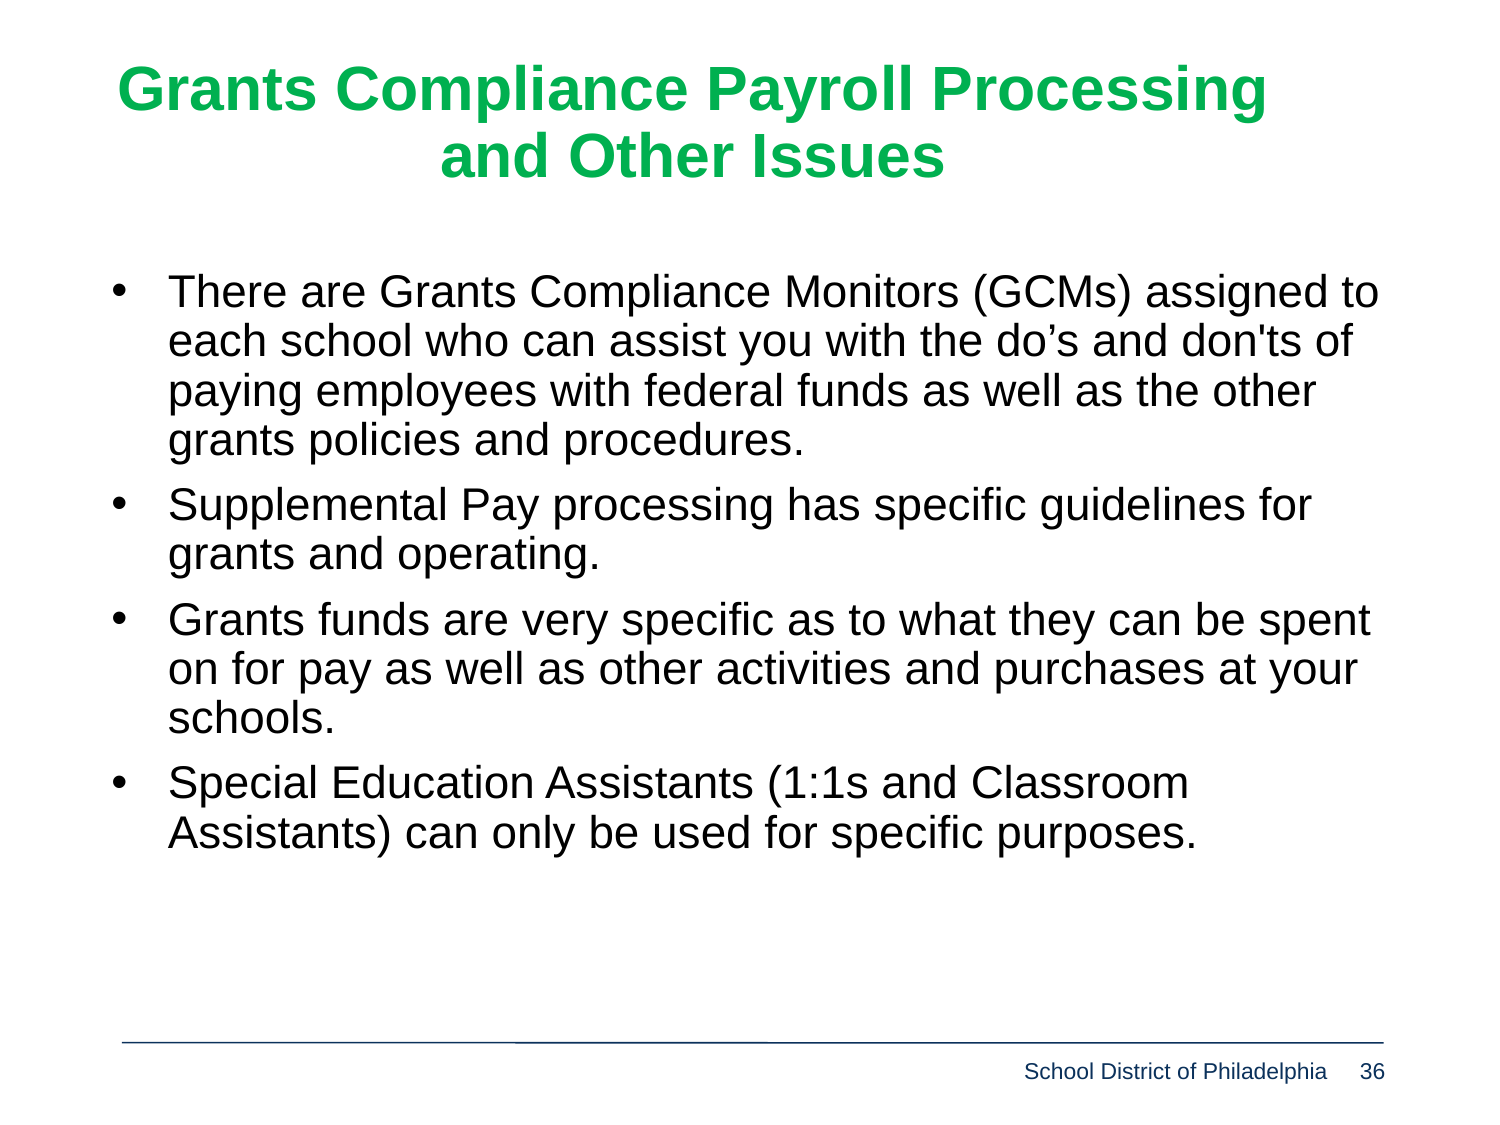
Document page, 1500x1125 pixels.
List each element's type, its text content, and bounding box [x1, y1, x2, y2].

list There are Grants Compliance Monitors (GCMs) assigned to each school who can assist you with the do’s and don'ts of paying employees with federal funds as well as the other grants policies and procedures. Supplemental Pay processing has specific guidelines for grants and operating. Grants funds are very specific as to what they can be spent on for pay as well as other activities and purchases at your schools. Special Education Assistants (1:1s and Classroom Assistants) can only be used for specific purposes. [96, 189, 1425, 1052]
list Grants Compliance Payroll Processing and Other Issues [40, 49, 1346, 204]
